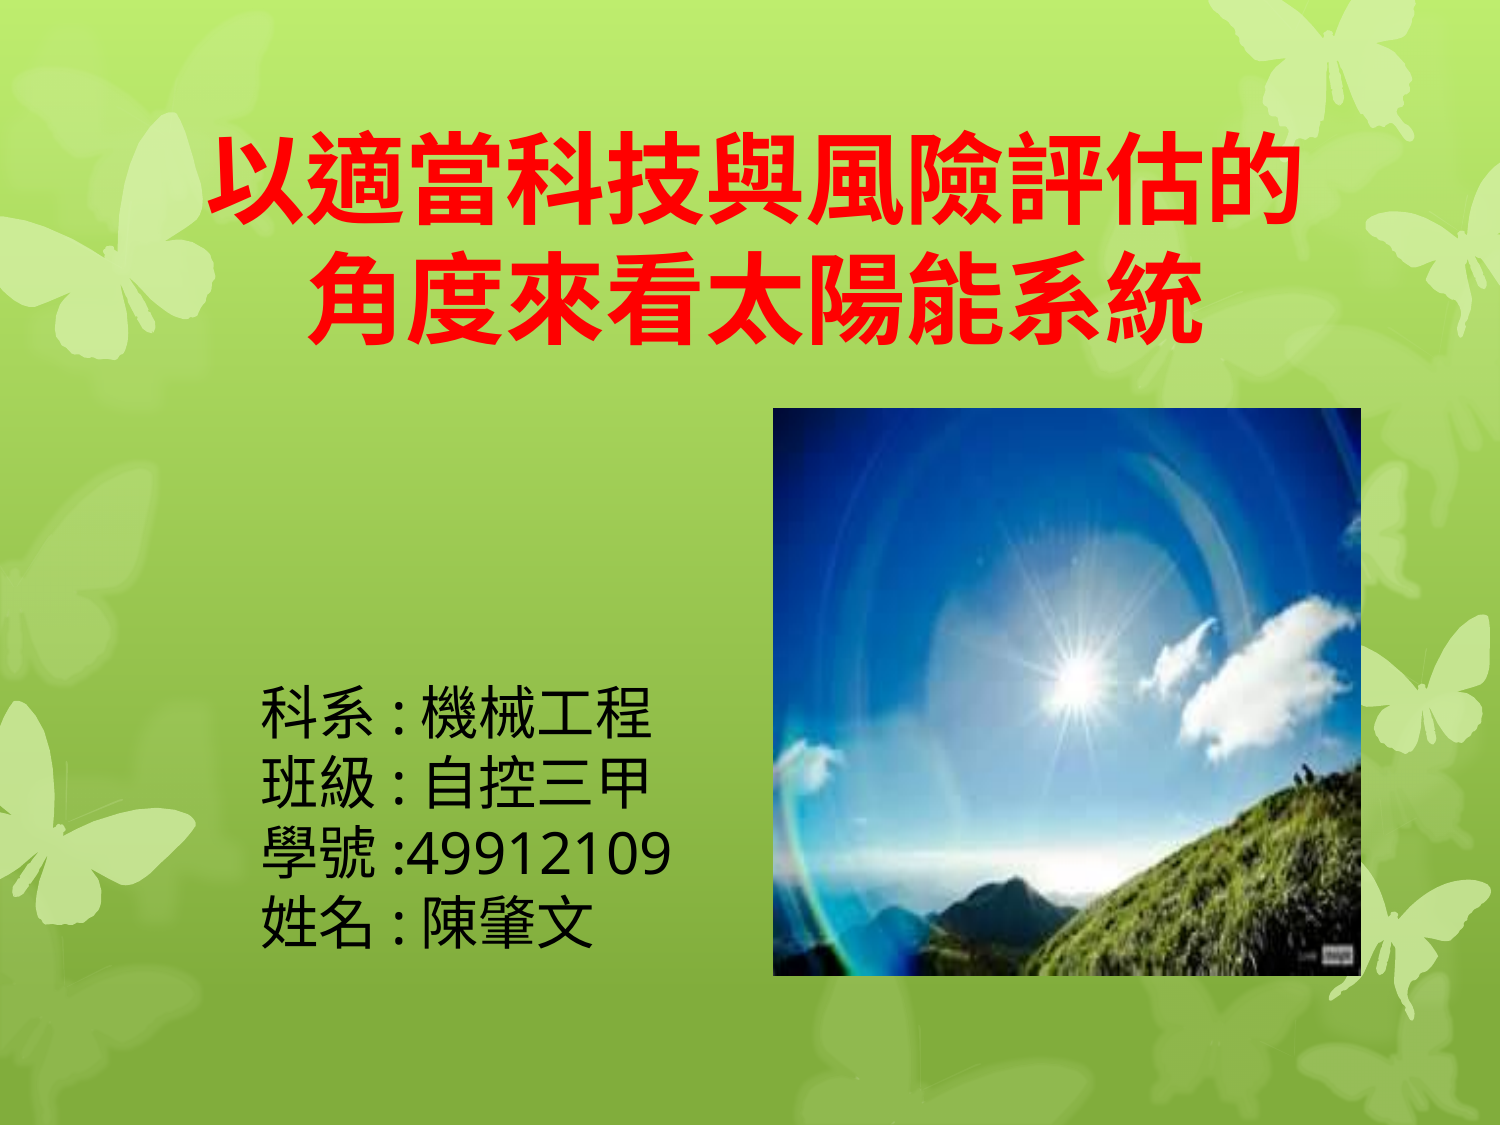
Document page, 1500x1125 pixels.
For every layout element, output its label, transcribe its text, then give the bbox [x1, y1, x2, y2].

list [773, 408, 1362, 977]
text_box 科系:機械工程 班級:自控三甲 學號:49912109 姓名:陳肇文 [245, 668, 688, 964]
title 以適當科技與風險評估的角度來看太陽能系統 [171, 160, 1340, 313]
